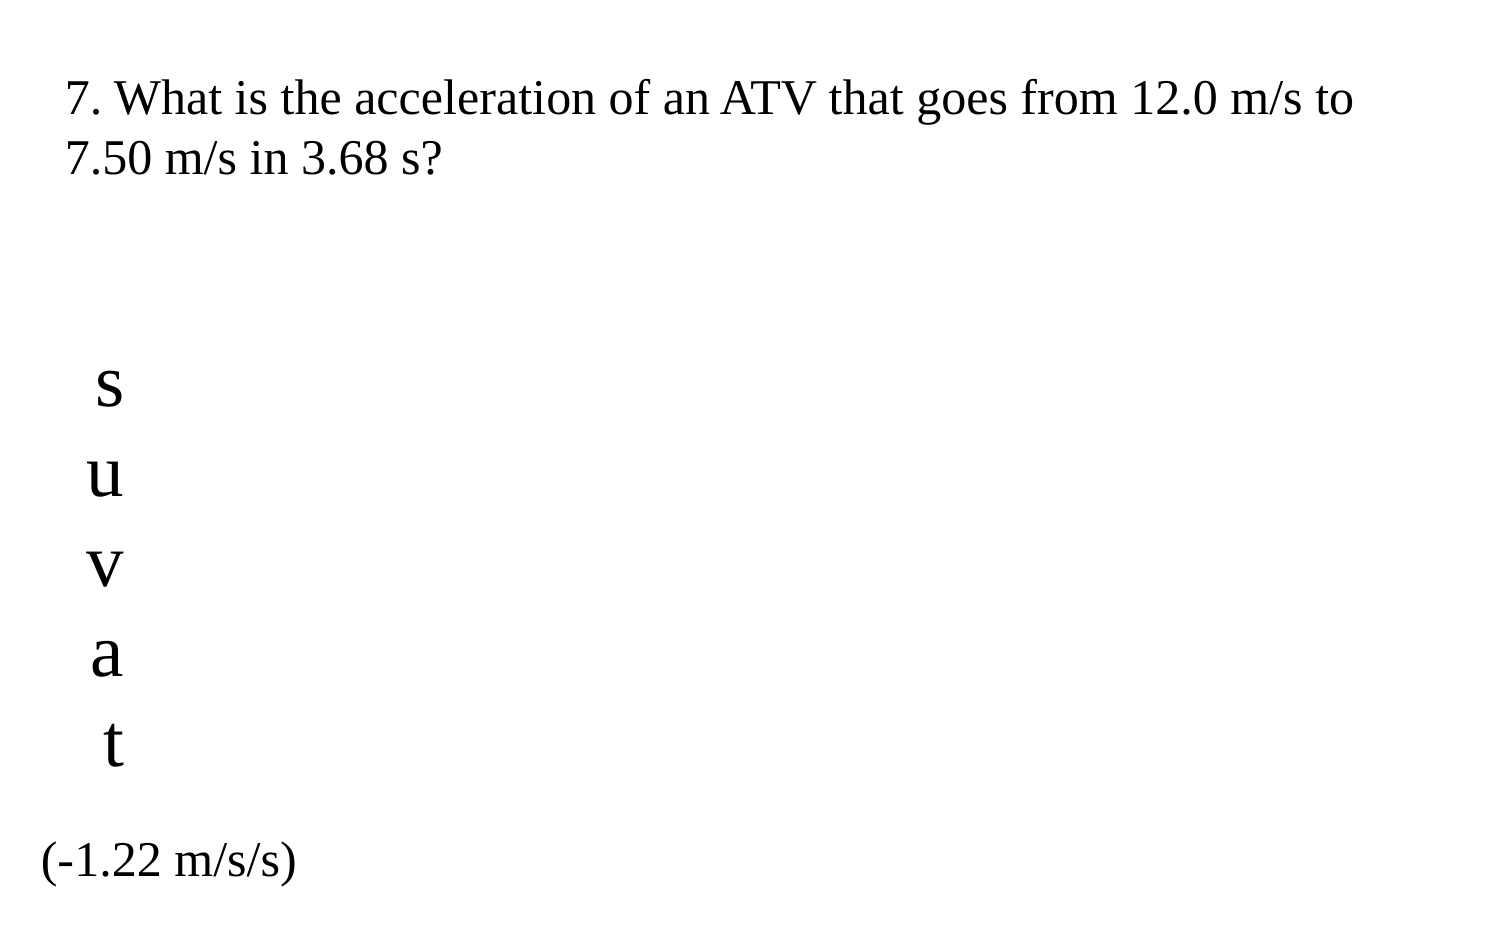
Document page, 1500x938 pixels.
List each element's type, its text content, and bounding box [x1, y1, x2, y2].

text_box s u v a t [71, 324, 139, 789]
text_box 7. What is the acceleration of an ATV that goes from 12.0 m/s to 7.50 m/s in 3.68 s? [49, 57, 1463, 253]
text_box (-1.22 m/s/s) [26, 818, 313, 894]
